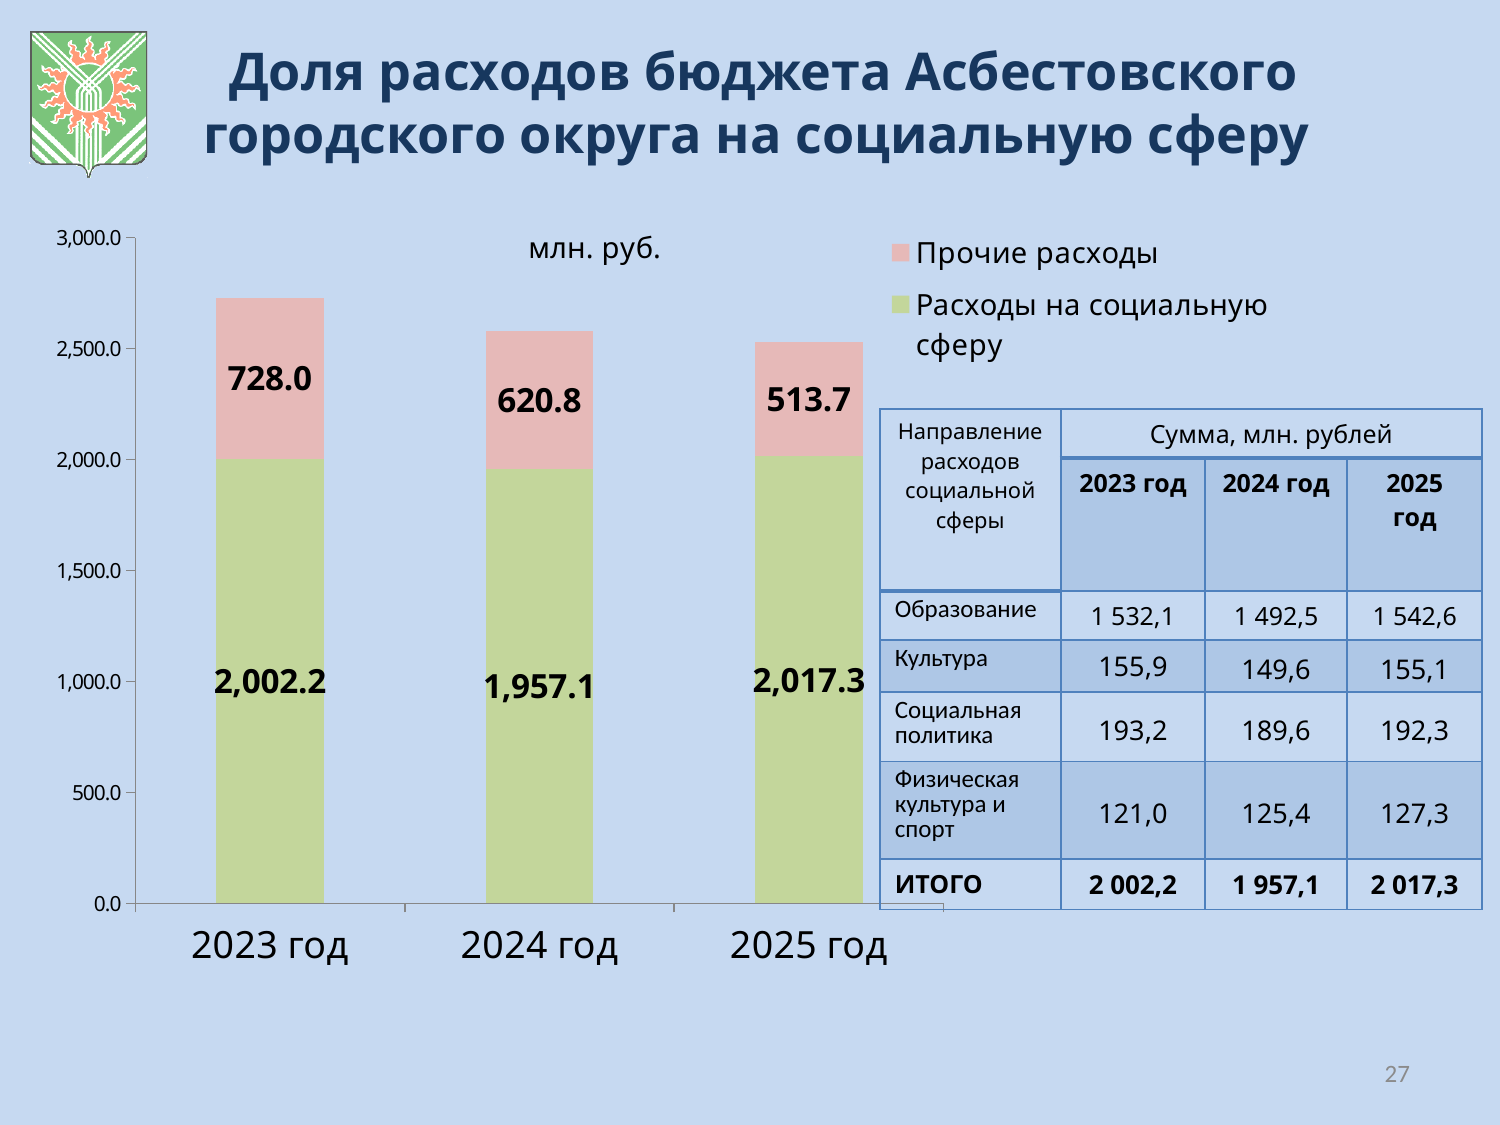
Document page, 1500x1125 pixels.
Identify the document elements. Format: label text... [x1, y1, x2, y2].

picture [29, 30, 148, 178]
table_cell 2025 год [1385, 460, 1481, 590]
table_cell 2 017,3 [1385, 860, 1481, 909]
title Доля расходов бюджета Асбестовского городского округа на социальную сферу [88, 7, 1439, 195]
table_cell 127,3 [1385, 762, 1481, 858]
table_cell 1 542,6 [1385, 592, 1481, 639]
table_header Сумма, млн. рублей [1385, 410, 1481, 456]
table_cell 192,3 [1385, 693, 1481, 761]
table_cell 155,1 [1385, 641, 1481, 691]
slide_number 27 [1074, 1042, 1425, 1103]
chart [29, 207, 1380, 986]
